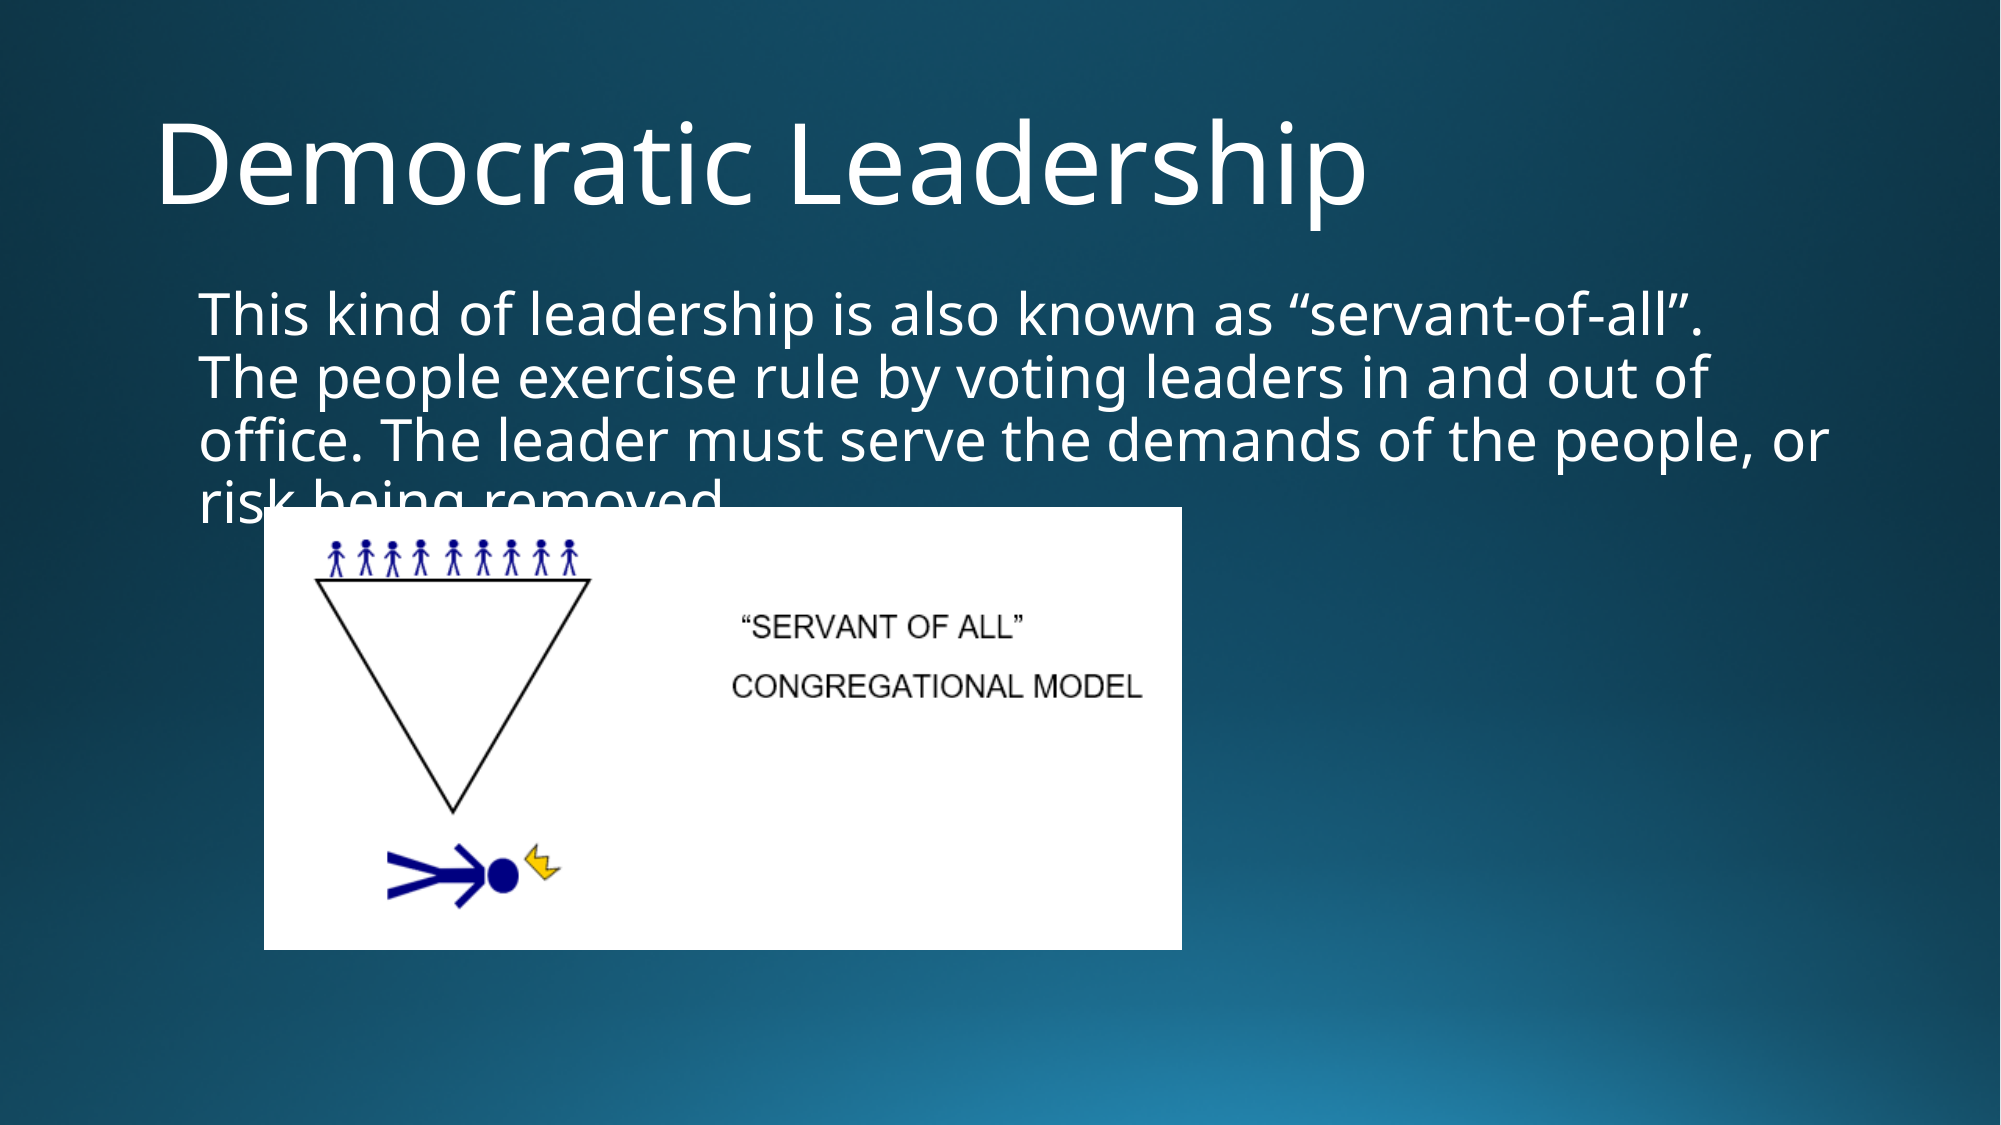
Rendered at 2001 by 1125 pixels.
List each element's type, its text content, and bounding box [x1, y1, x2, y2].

list This kind of leadership is also known as “servant-of-all”. The people exercise rule by voting leaders in and out of office. The leader must serve the demands of the people, or risk being removed. [183, 277, 1863, 1014]
picture [0, 0, 2001, 1125]
title Democratic Leadership [137, 59, 1863, 278]
